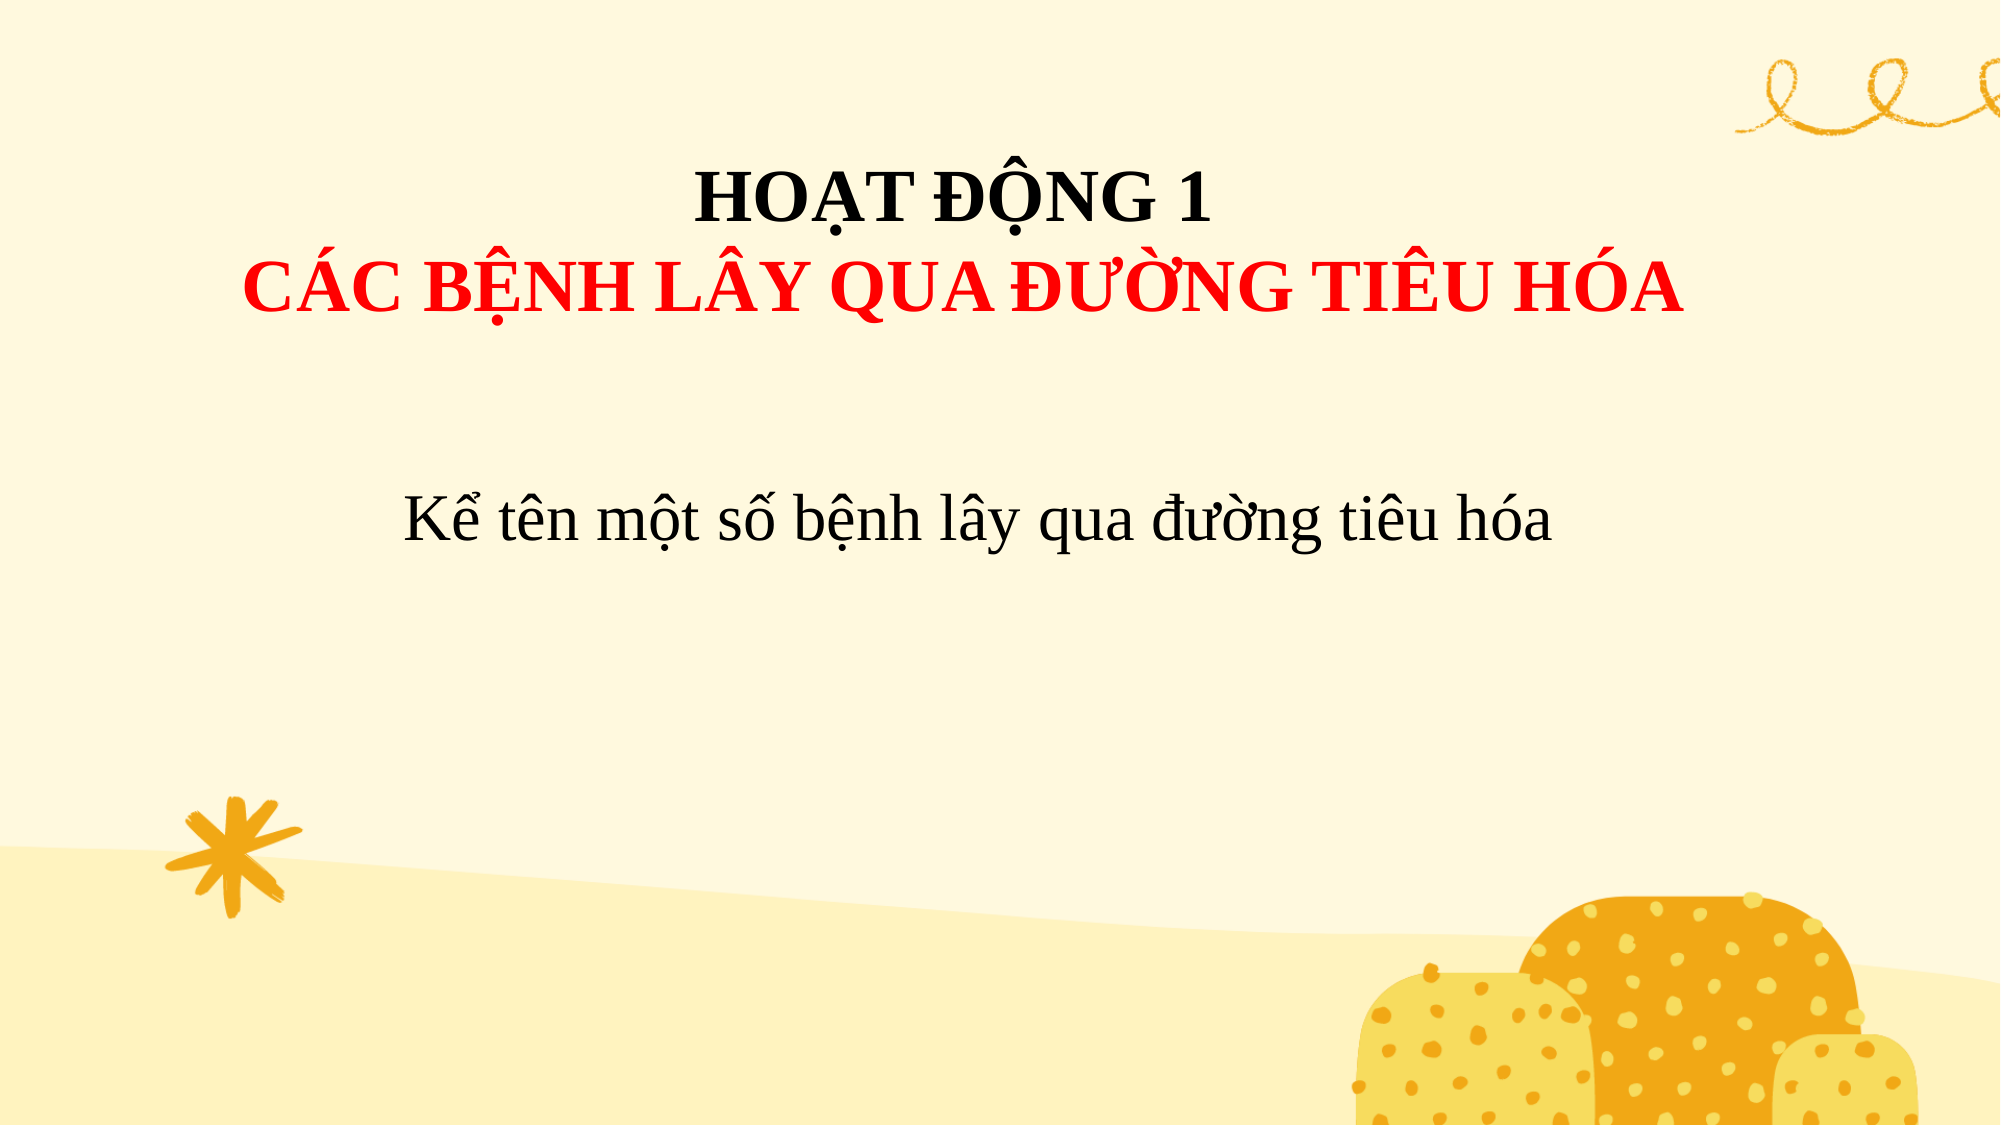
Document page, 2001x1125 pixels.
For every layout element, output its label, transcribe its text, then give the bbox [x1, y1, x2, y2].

text_box HOẠT ĐỘNG 1 CÁC BỆNH LÂY QUA ĐƯỜNG TIÊU HÓA [226, 139, 1701, 334]
text_box Kể tên một số bệnh lây qua đường tiêu hóa [388, 466, 1612, 562]
picture [0, 0, 2001, 1125]
